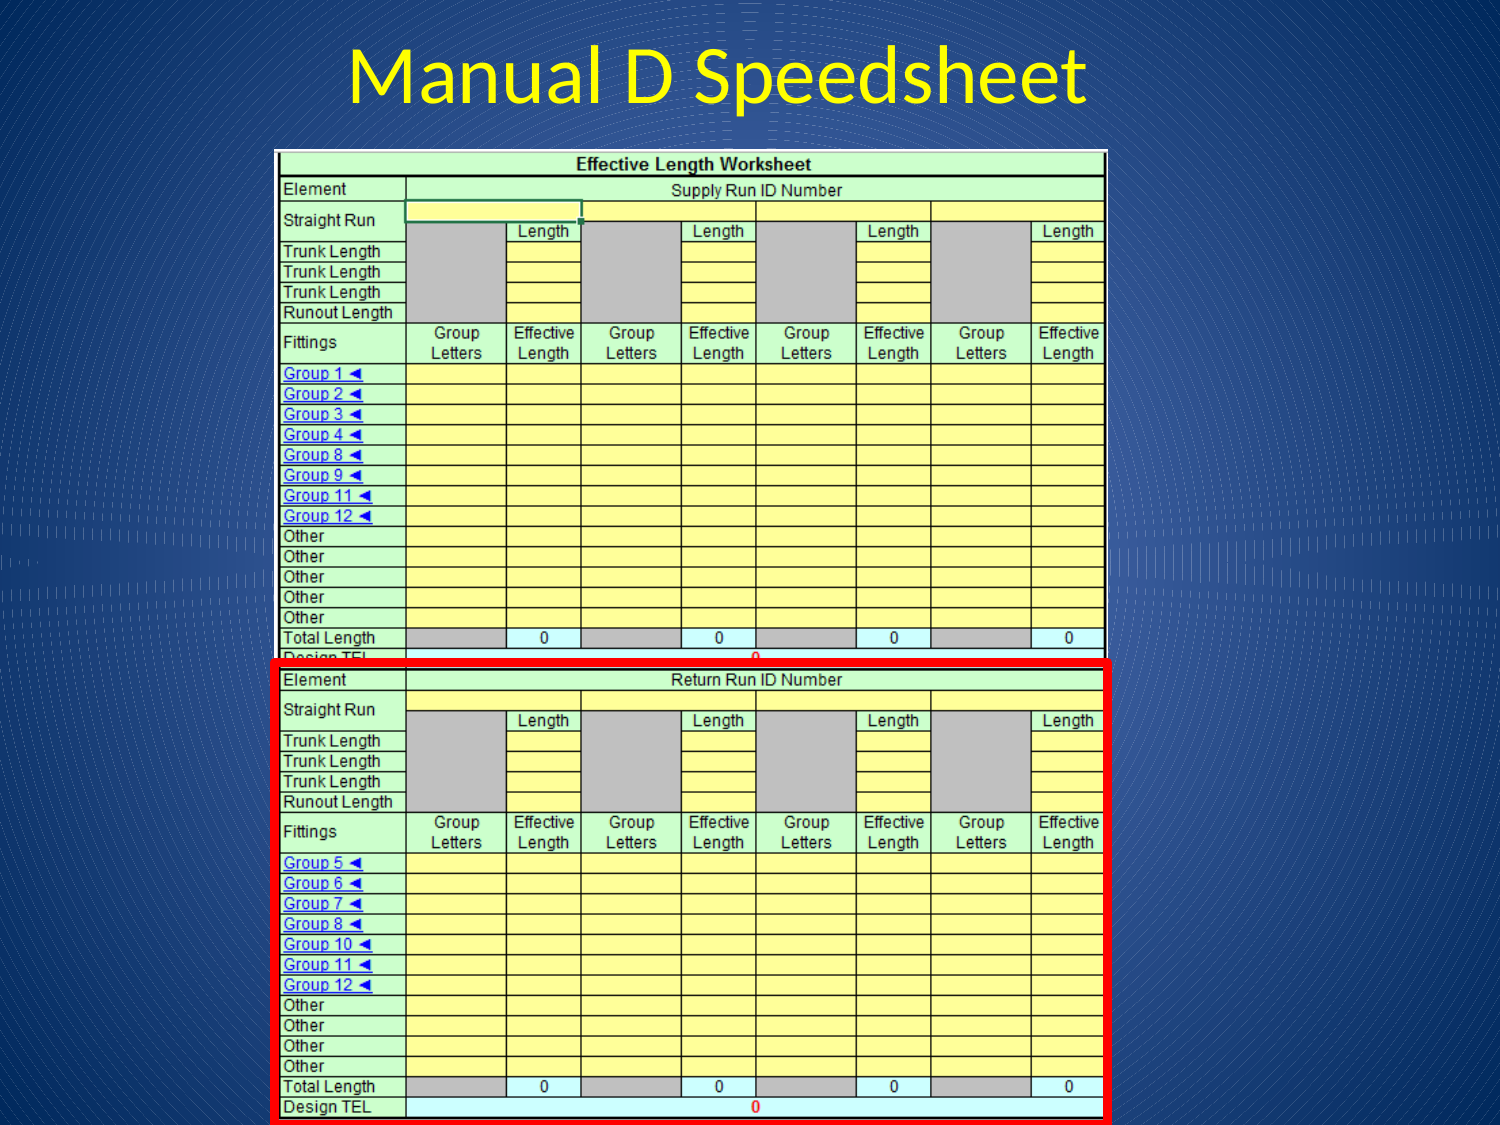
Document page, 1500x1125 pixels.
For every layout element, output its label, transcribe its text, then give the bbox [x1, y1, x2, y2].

text_box Manual D Speedsheet [331, 12, 1104, 128]
picture [274, 149, 1108, 1125]
